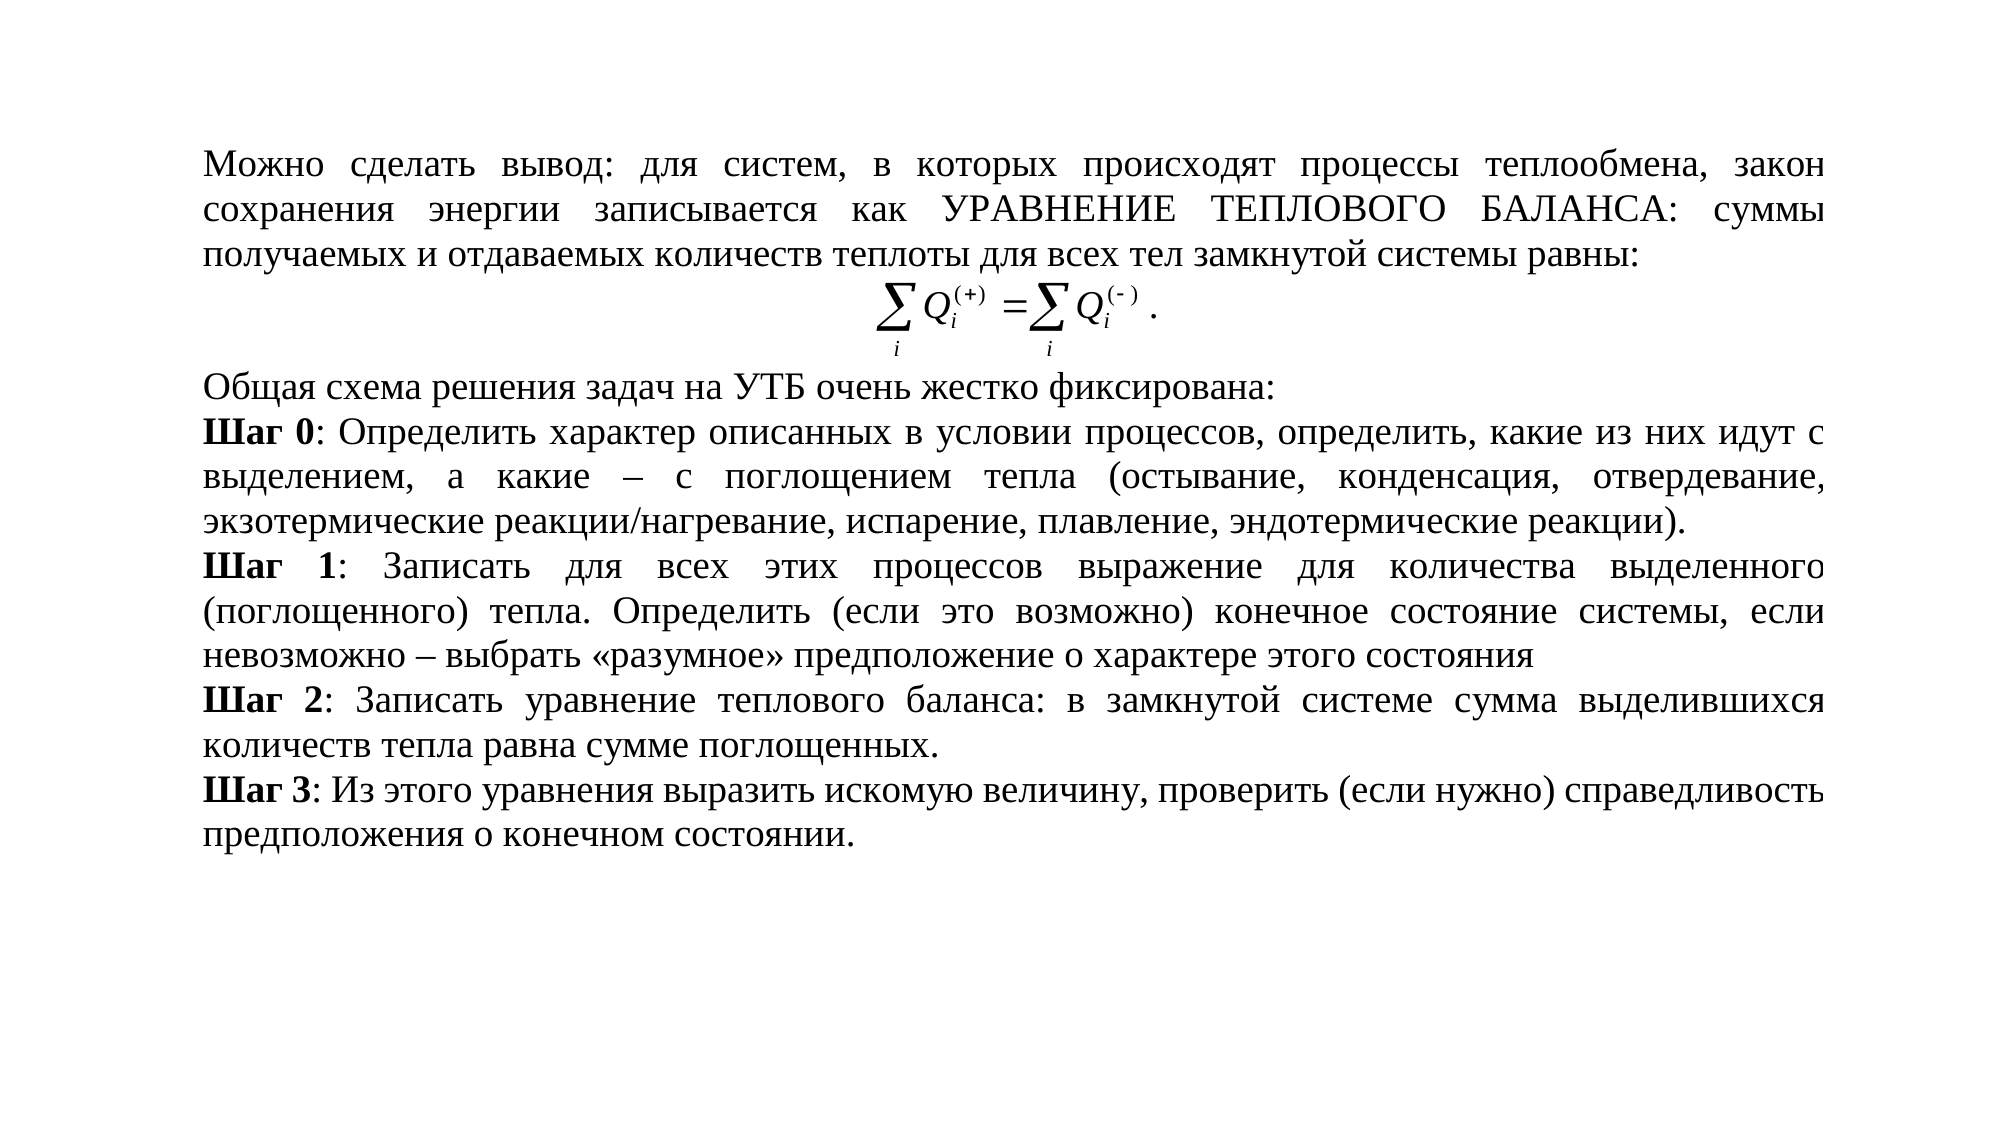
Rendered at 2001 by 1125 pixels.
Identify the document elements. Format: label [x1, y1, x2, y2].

picture [202, 141, 1823, 858]
